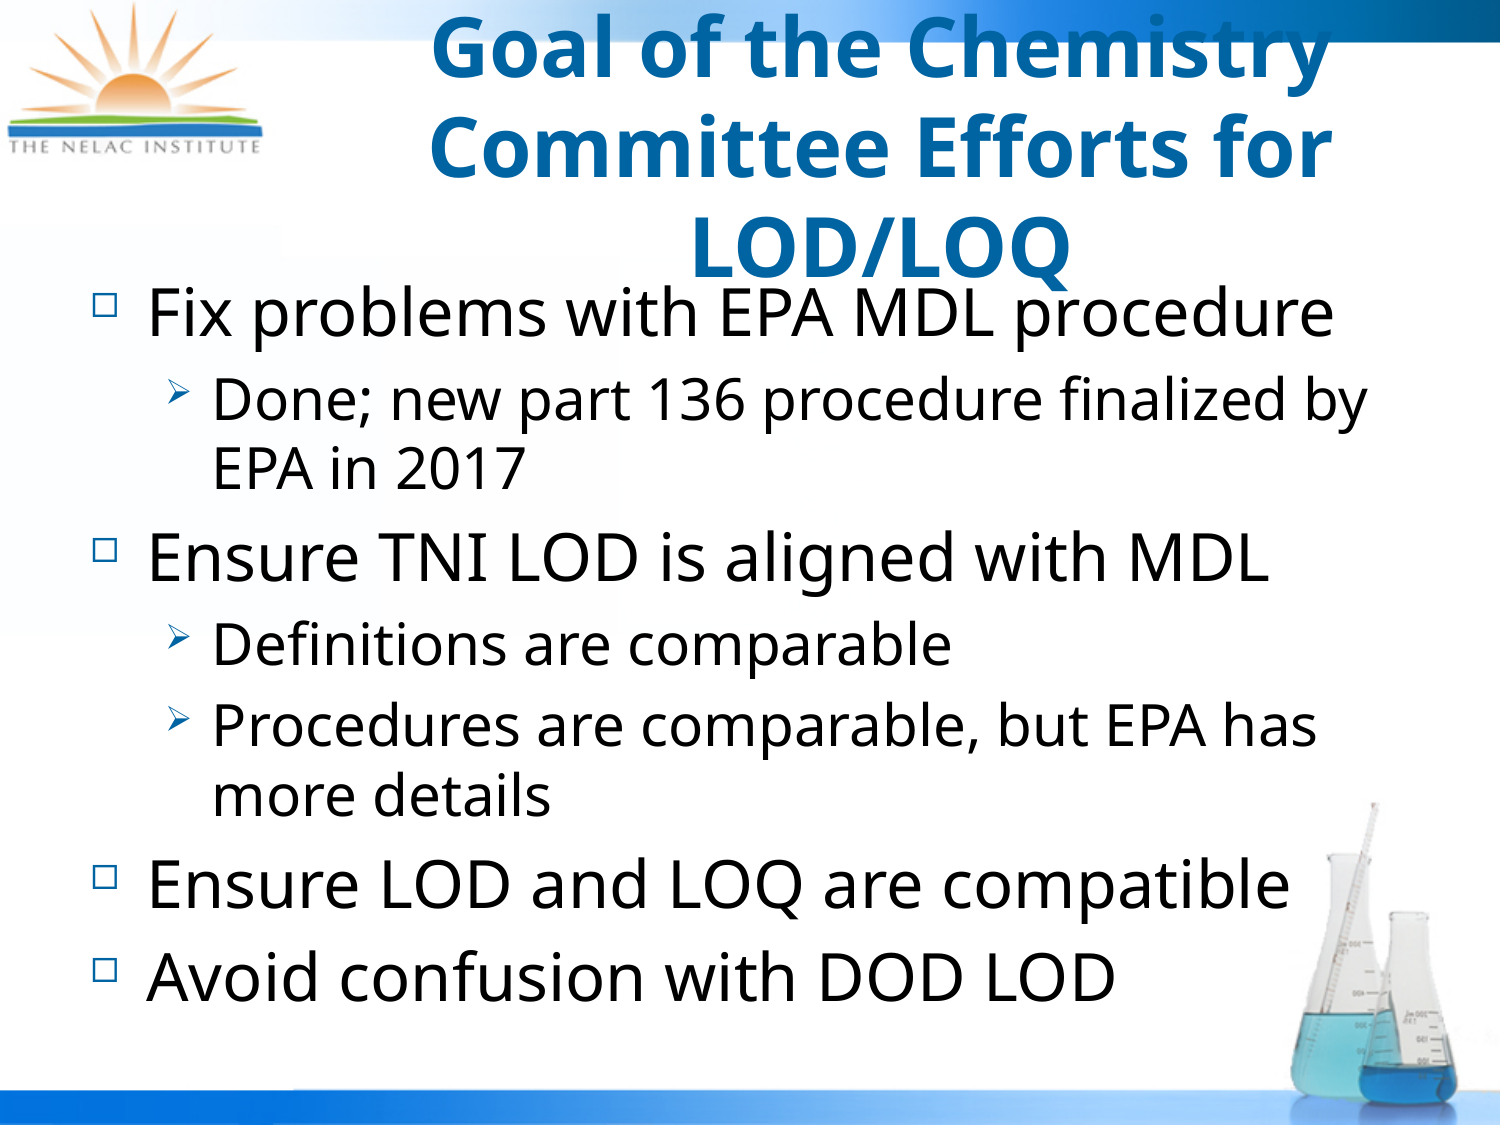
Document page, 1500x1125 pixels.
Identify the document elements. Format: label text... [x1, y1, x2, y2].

picture [0, 0, 1500, 1125]
list Fix problems with EPA MDL procedure Done; new part 136 procedure finalized by EPA in 2017 Ensure TNI LOD is aligned with MDL Definitions are comparable Procedures are comparable, but EPA has more details Ensure LOD and LOQ are compatible Avoid confusion with DOD LOD [75, 262, 1425, 1075]
title Goal of the Chemistry Committee Efforts for LOD/LOQ [300, 50, 1463, 238]
